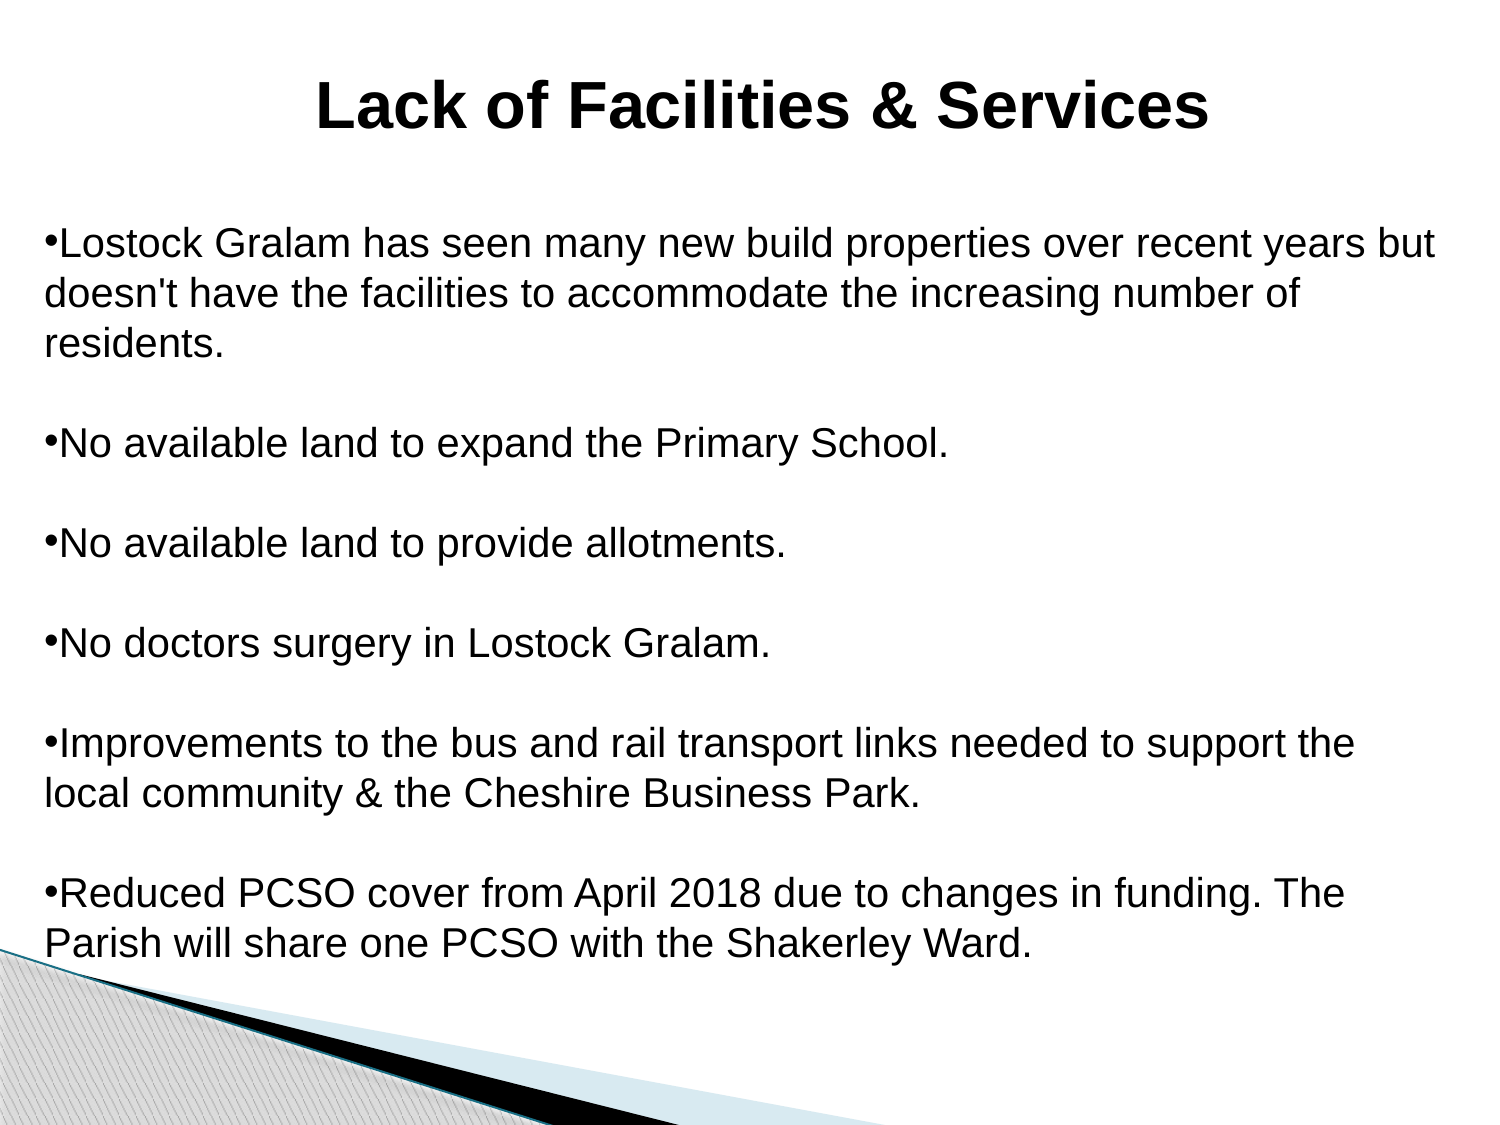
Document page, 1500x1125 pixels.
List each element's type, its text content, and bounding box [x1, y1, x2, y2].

text_box Lostock Gralam has seen many new build properties over recent years but doesn't have the facilities to accommodate the increasing number of residents. No available land to expand the Primary School. No available land to provide allotments. No doctors surgery in Lostock Gralam. Improvements to the bus and rail transport links needed to support the local community & the Cheshire Business Park. Reduced PCSO cover from April 2018 due to changes in funding. The Parish will share one PCSO with the Shakerley Ward. [29, 208, 1459, 1124]
text_box Lack of Facilities & Services [301, 54, 1247, 150]
